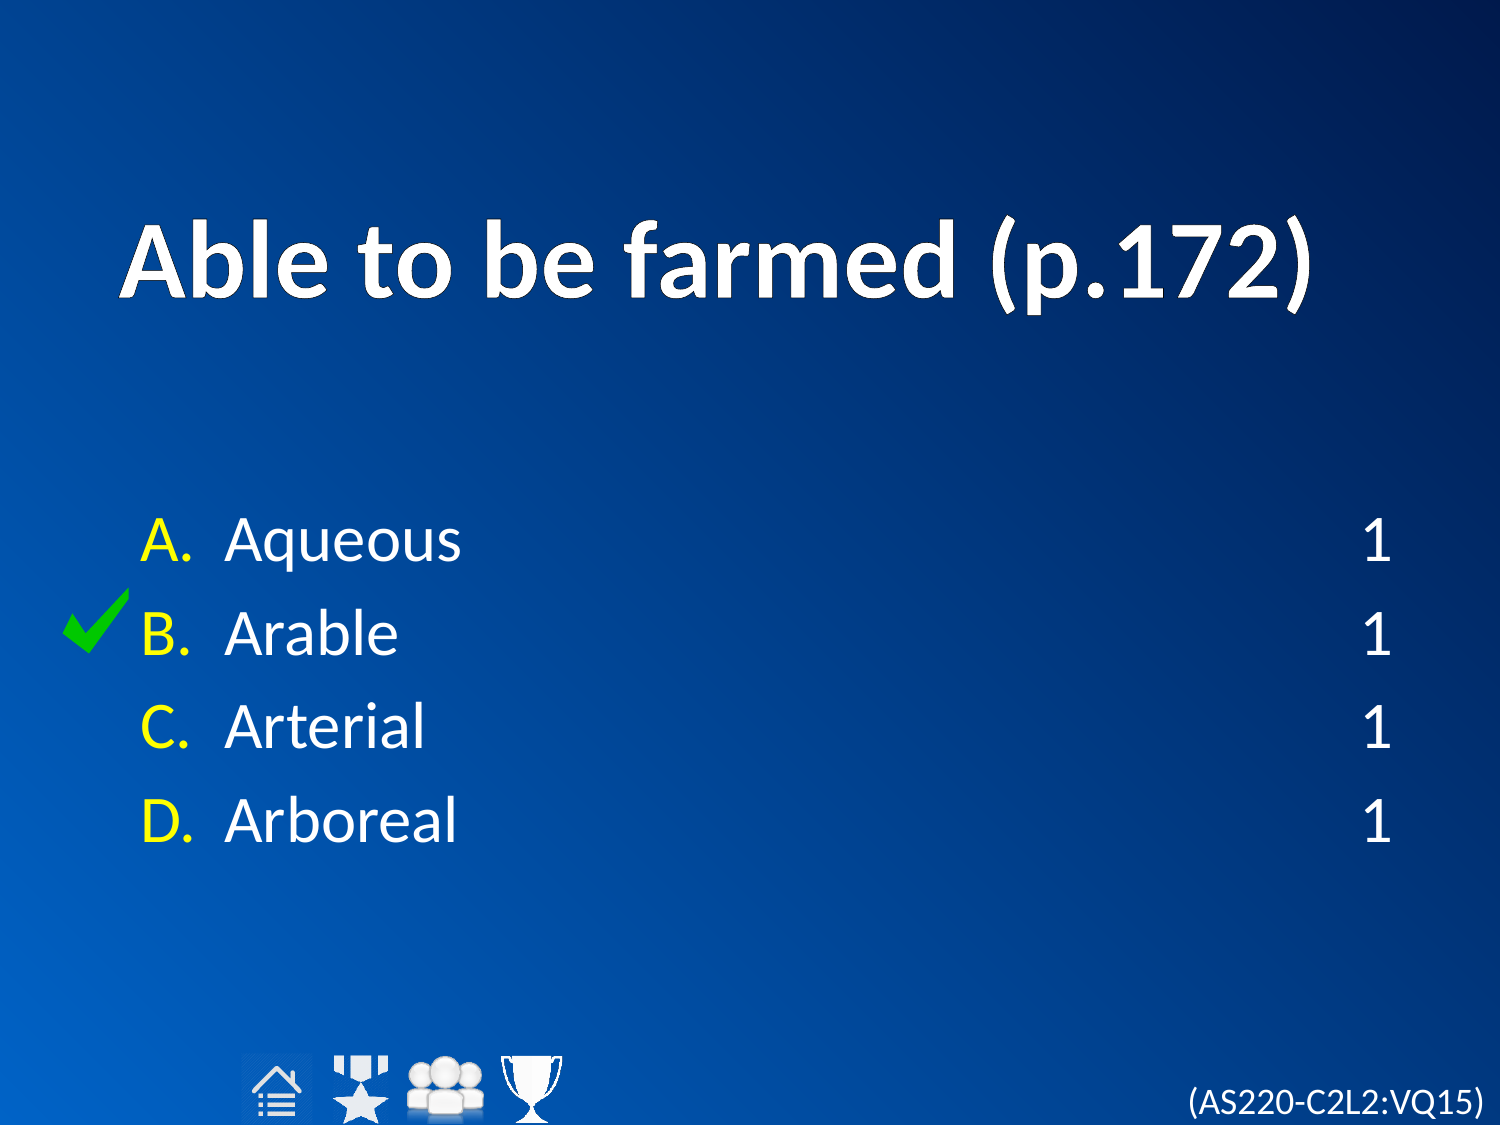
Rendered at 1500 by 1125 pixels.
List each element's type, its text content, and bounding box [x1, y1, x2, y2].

text_box [61, 584, 130, 655]
title Able to be farmed (p.172) [103, 59, 1397, 464]
text_box 1 1 1 1 [1124, 487, 1409, 888]
picture [500, 1054, 563, 1124]
list (AS220-C2L2:VQ15) [1087, 1074, 1500, 1125]
list Aqueous Arable Arterial Arboreal [125, 487, 1124, 888]
